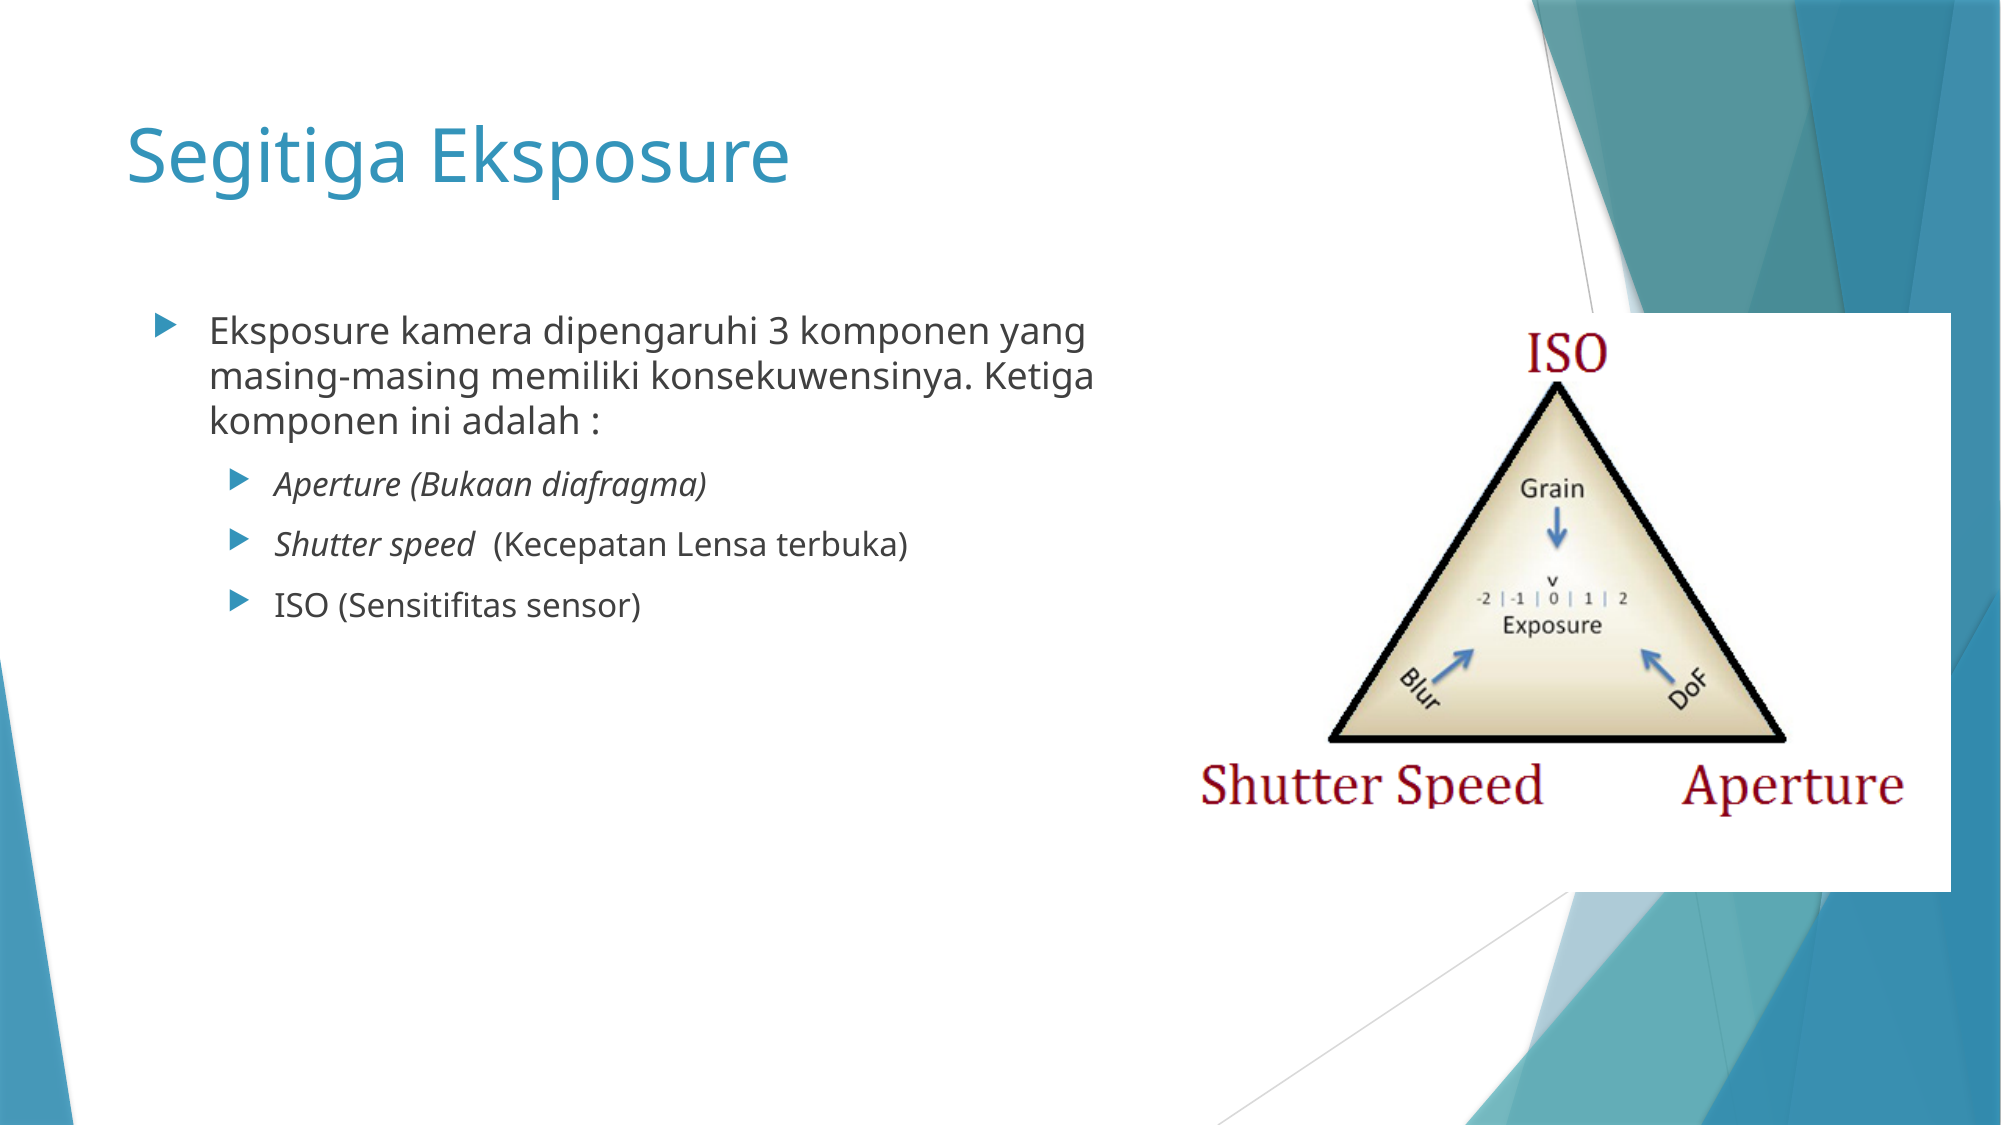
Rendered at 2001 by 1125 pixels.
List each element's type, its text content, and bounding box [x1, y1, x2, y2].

picture [1160, 312, 1951, 892]
list Eksposure kamera dipengaruhi 3 komponen yang masing-masing memiliki konsekuwensinya. Ketiga komponen ini adalah : Aperture (Bukaan diafragma) Shutter speed (Kecepatan Lensa terbuka) ISO (Sensitifitas sensor) [137, 299, 1146, 1014]
title Segitiga Eksposure [111, 99, 1522, 317]
